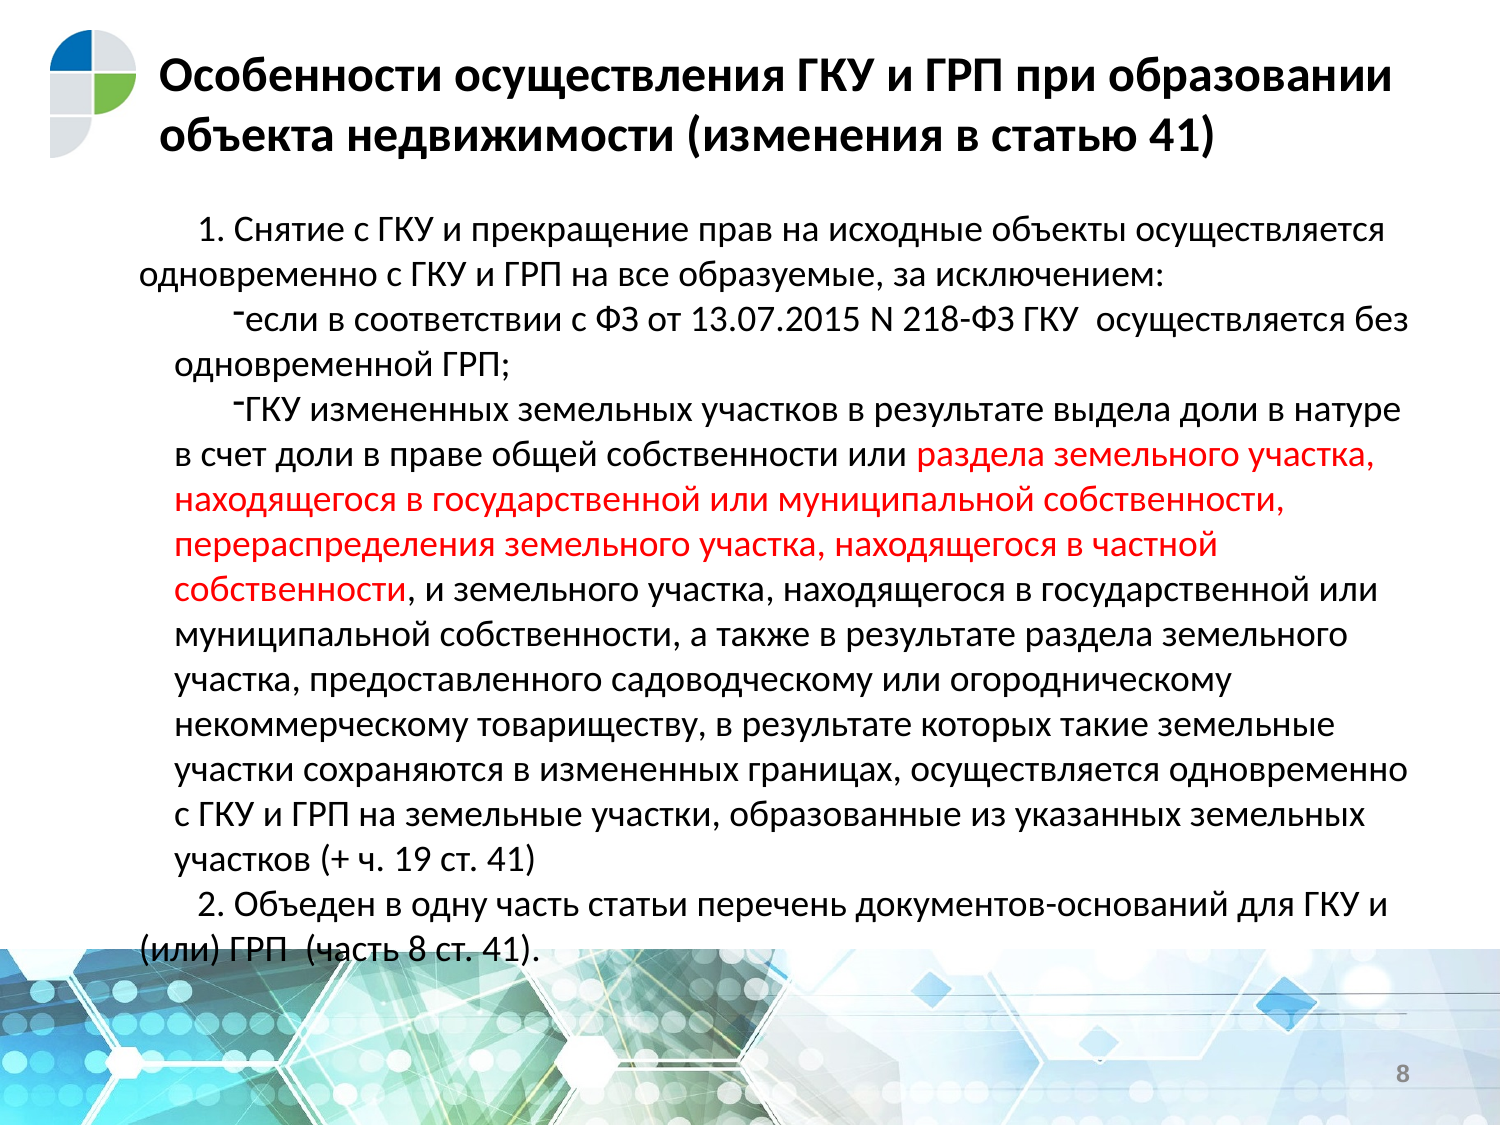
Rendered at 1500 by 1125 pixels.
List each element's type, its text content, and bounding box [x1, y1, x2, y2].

picture [0, 949, 1500, 1125]
text_box 1. Снятие с ГКУ и прекращение прав на исходные объекты осуществляется одновременно с ГКУ и ГРП на все образуемые, за исключением: если в соответствии с ФЗ от 13.07.2015 N 218-ФЗ ГКУ осуществляется без одновременной ГРП; ГКУ измененных земельных участков в результате выдела доли в натуре в счет доли в праве общей собственности или раздела земельного участка, находящегося в государственной или муниципальной собственности, перераспределения земельного участка, находящегося в частной собственности, и земельного участка, находящегося в государственной или муниципальной собственности, а также в результате раздела земельного участка, предоставленного садоводческому или огородническому некоммерческому товариществу, в результате которых такие земельные участки сохраняются в измененных границах, осуществляется одновременно с ГКУ и ГРП на земельные участки, образованные из указанных земельных участков (+ ч. 19 ст. 41) 2. Объеден в одну часть статьи перечень документов-оснований для ГКУ и (или) ГРП (часть 8 ст. 41). [123, 196, 1436, 948]
text_box Особенности осуществления ГКУ и ГРП при образовании объекта недвижимости (изменения в статью 41) [145, 34, 1482, 229]
picture [50, 29, 136, 159]
